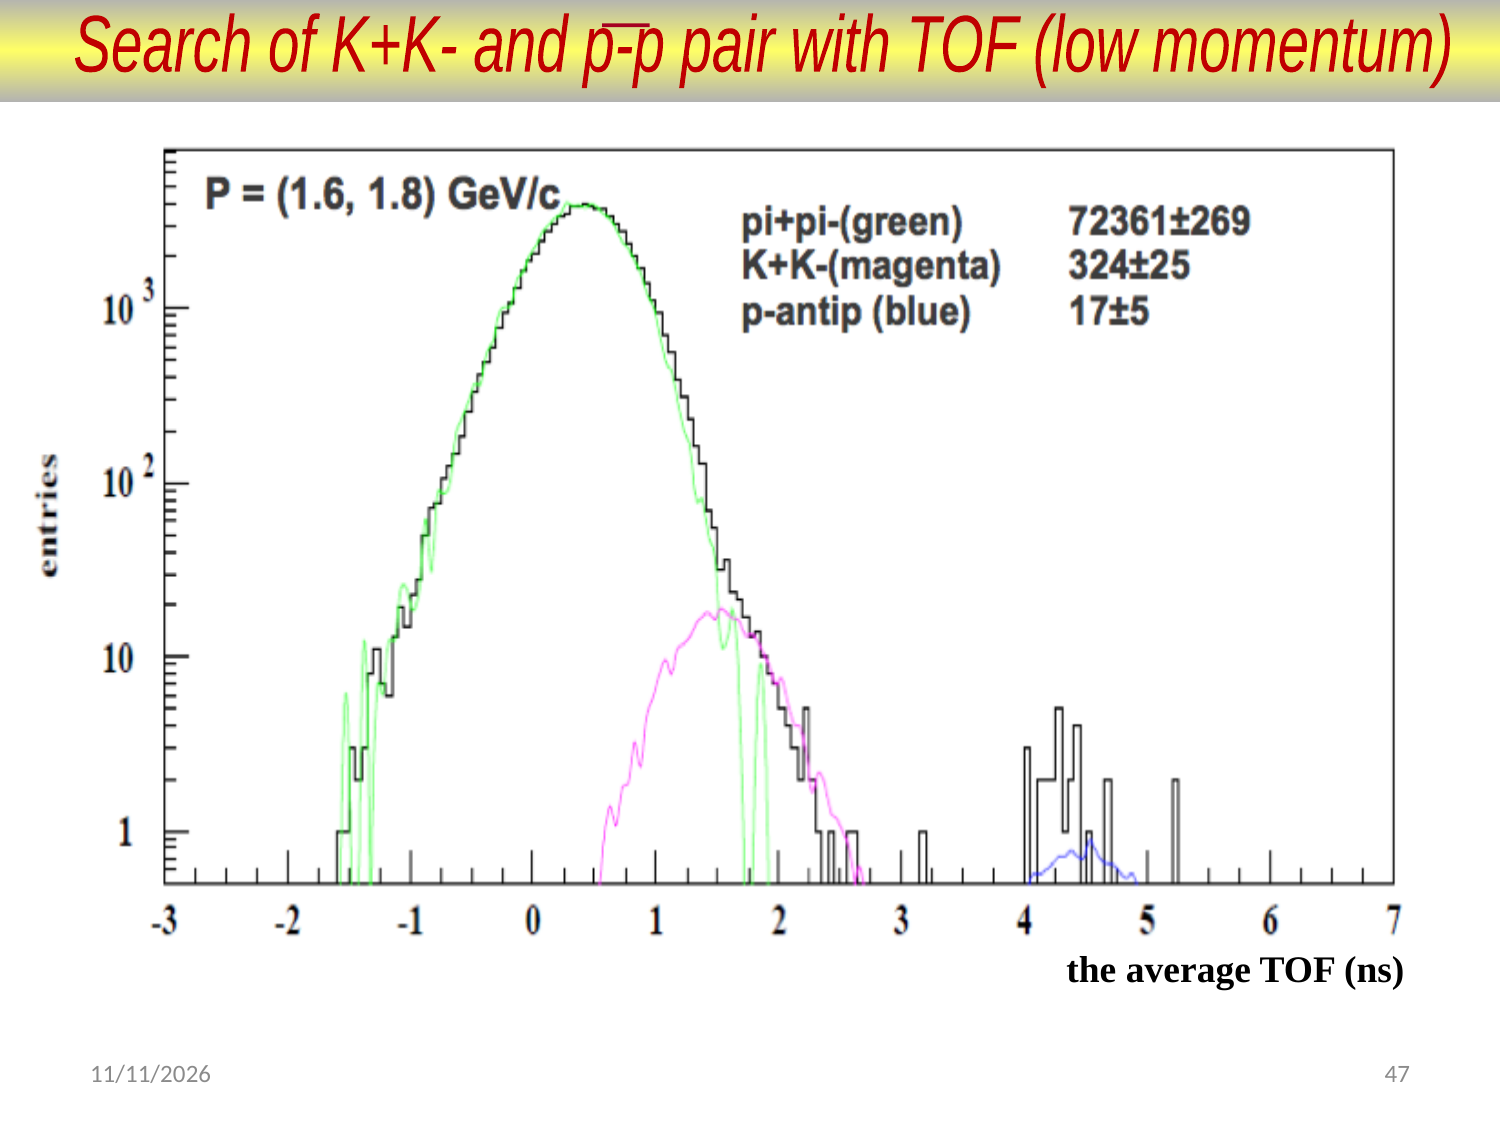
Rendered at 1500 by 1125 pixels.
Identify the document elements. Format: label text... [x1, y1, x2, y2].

text_box [0, 0, 1500, 102]
text_box 26.10.15 [75, 1042, 425, 1103]
slide_number 47 [1074, 1042, 1425, 1103]
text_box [21, 118, 1466, 999]
